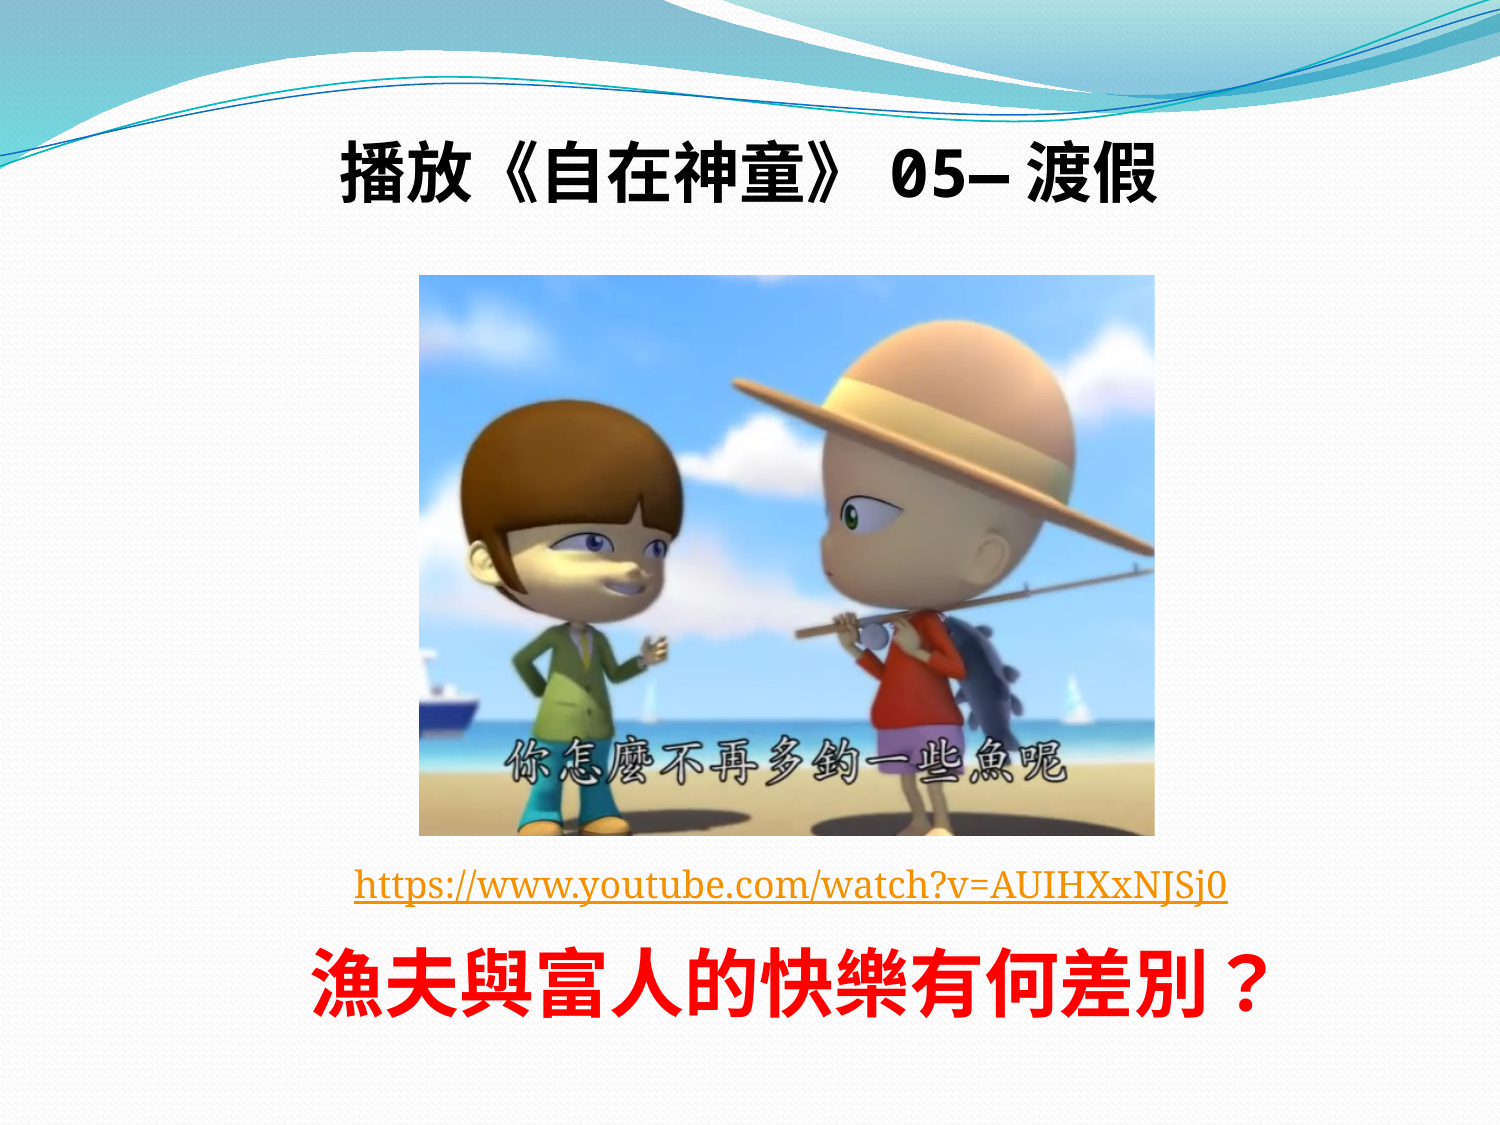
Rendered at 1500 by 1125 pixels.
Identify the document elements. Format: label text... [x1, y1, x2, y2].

text_box 播放《自在神童》05—渡假 [324, 123, 1412, 219]
picture [418, 274, 1155, 836]
text_box https://www.youtube.com/watch?v=AUIHXxNJSj0 [339, 853, 1262, 920]
text_box 漁夫與富人的快樂有何差別？ [294, 928, 1300, 1034]
